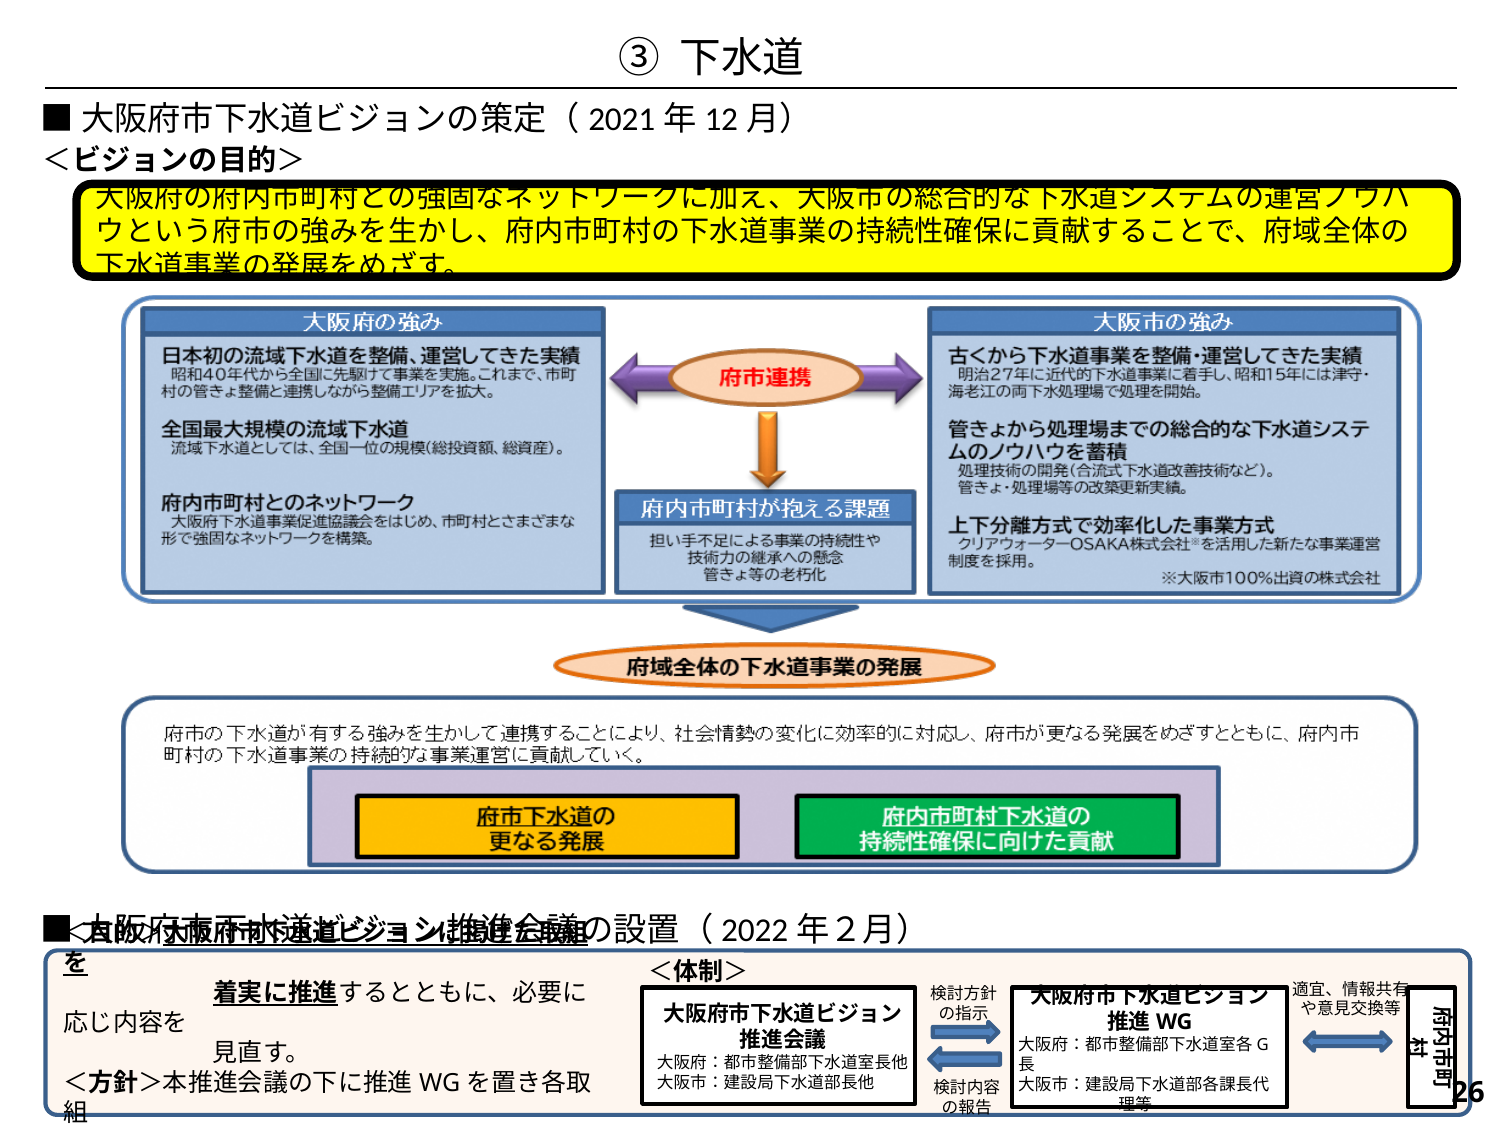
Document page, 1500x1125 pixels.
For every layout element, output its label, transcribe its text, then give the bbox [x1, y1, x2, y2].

text_box [601, 956, 913, 1117]
text_box [930, 1030, 1001, 1045]
text_box ■大阪府市下水道ビジョン推進会議の設置（2022年２月） [25, 900, 1252, 956]
text_box [43, 956, 59, 967]
text_box [927, 1045, 1003, 1070]
text_box 653 [1162, 1063, 1500, 1124]
text_box 検討方針 の指示 [910, 976, 1017, 1030]
text_box ＜体制＞ [624, 945, 790, 1104]
text_box 大阪府の府内市町村との強固なネットワークに加え、大阪市の総合的な下水道システムの運営ノウハウという府市の強みを生かし、府内市町村の下水道事業の持続性確保に貢献することで、府域全体の下水道事業の発展をめざす。 [74, 181, 1459, 279]
picture [120, 294, 1422, 874]
text_box 大阪府市下水道ビジョン 推進会議 大阪府：都市整備部下水道室長他 大阪市：建設局下水道部長他 [640, 985, 917, 1106]
text_box 検討内容 の報告 [913, 1070, 1020, 1124]
text_box ■大阪府市下水道ビジョンの策定（2021年12月） [25, 89, 1252, 145]
text_box [785, 948, 1473, 1063]
text_box 大阪府市下水道ビジョン 推進WG 大阪府：都市整備部下水道室各G長 大阪市：建設局下水道部各課長代 理等 [1010, 985, 1289, 1109]
text_box [1020, 1109, 1162, 1117]
text_box ＜目的＞大阪府市下水道ビジョンに掲げた取組を 着実に推進するとともに、必要に応じ内容を 見直す。 ＜方針＞本推進会議の下に推進WGを置き各取組 について府市が連携して検討。 [38, 955, 621, 1118]
text_box 適宜、情報共有や意見交換等 [1273, 971, 1429, 1025]
text_box [1302, 1030, 1393, 1053]
text_box [917, 1030, 1010, 1070]
text_box 府内市町村 [1406, 985, 1457, 1063]
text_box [45, 23, 1500, 90]
text_box ＜ビジョンの目的＞ [28, 133, 334, 184]
